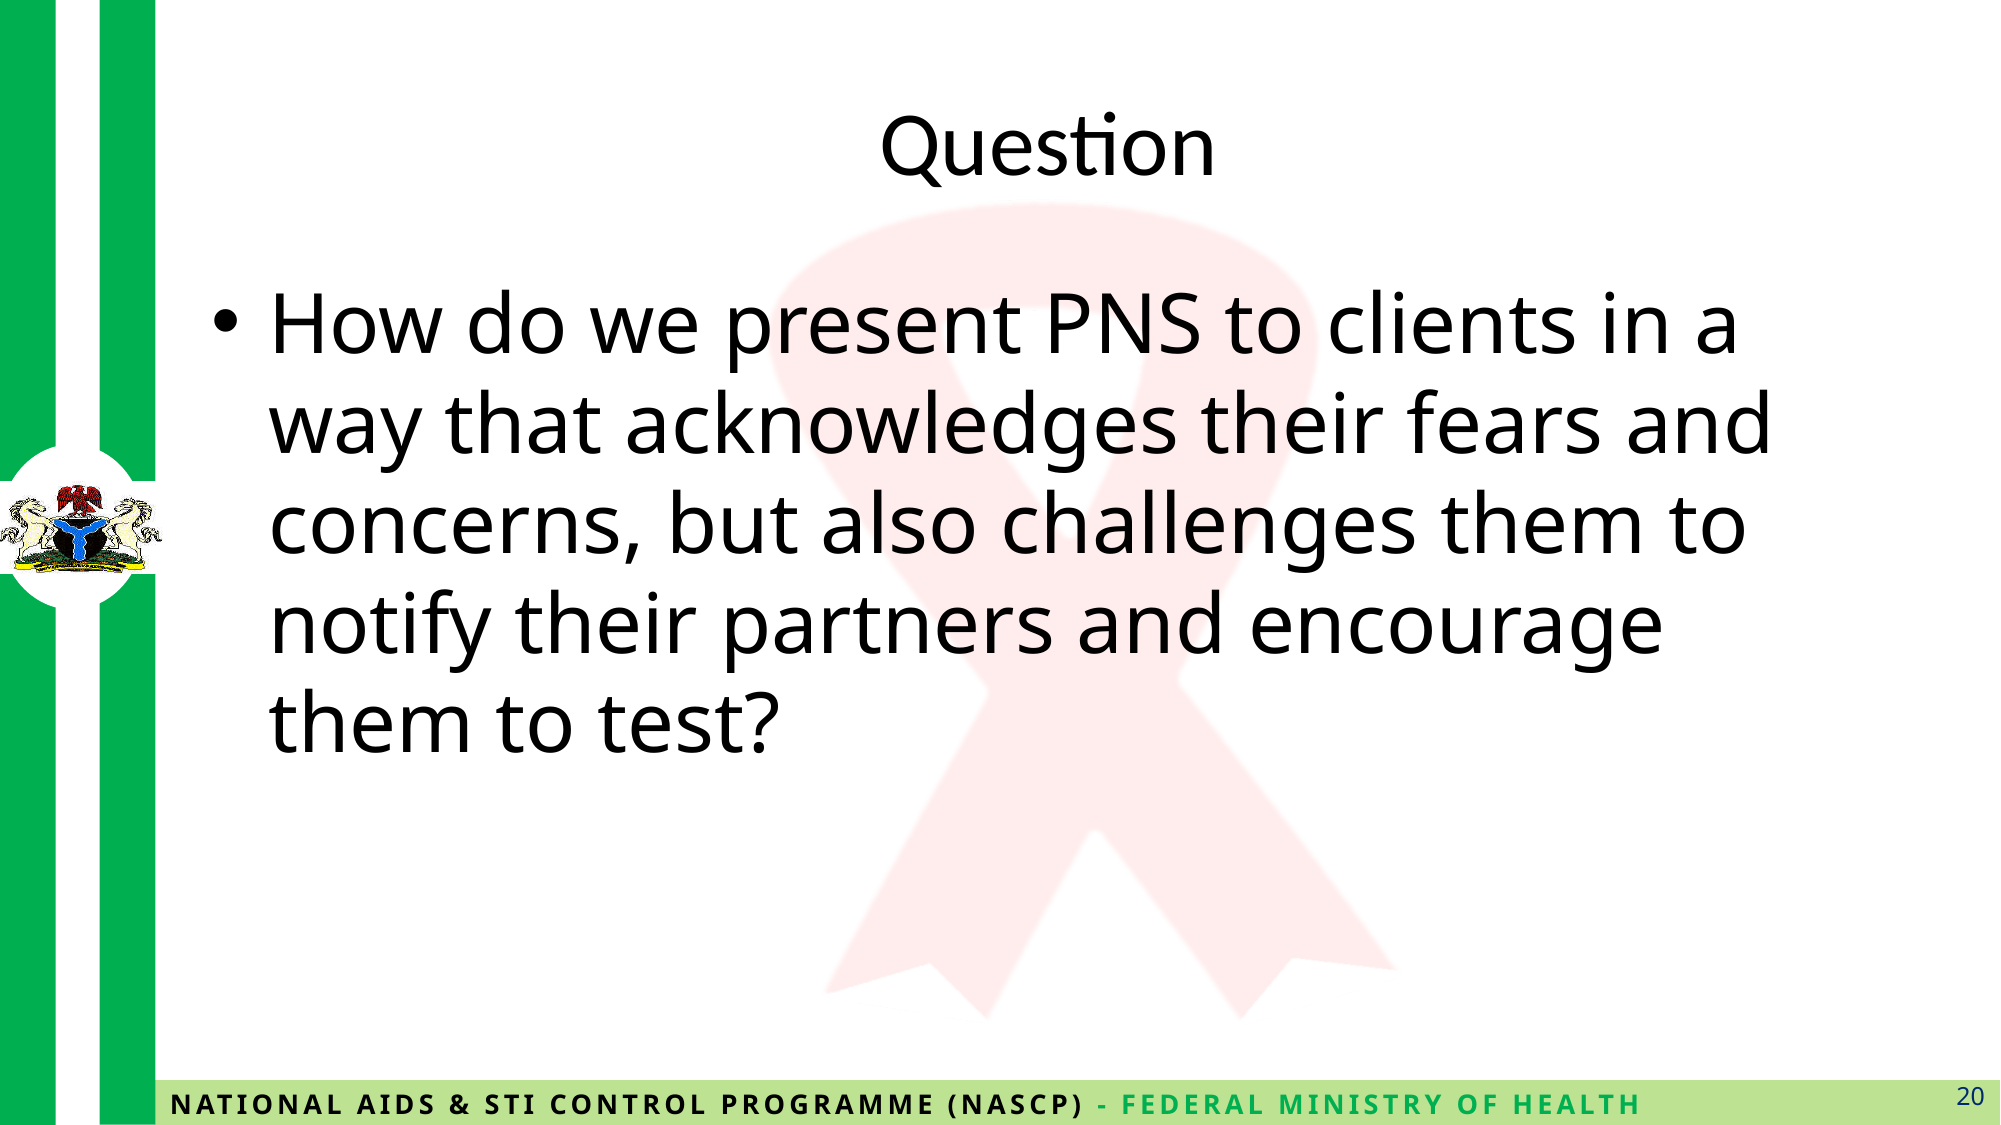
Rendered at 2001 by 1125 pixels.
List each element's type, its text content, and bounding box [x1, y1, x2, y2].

list How do we present PNS to clients in a way that acknowledges their fears and concerns, but also challenges them to notify their partners and encourage them to test? [196, 262, 1900, 1005]
slide_number 20 [1871, 1070, 2000, 1125]
title Question [196, 45, 1900, 233]
picture [0, 481, 166, 574]
